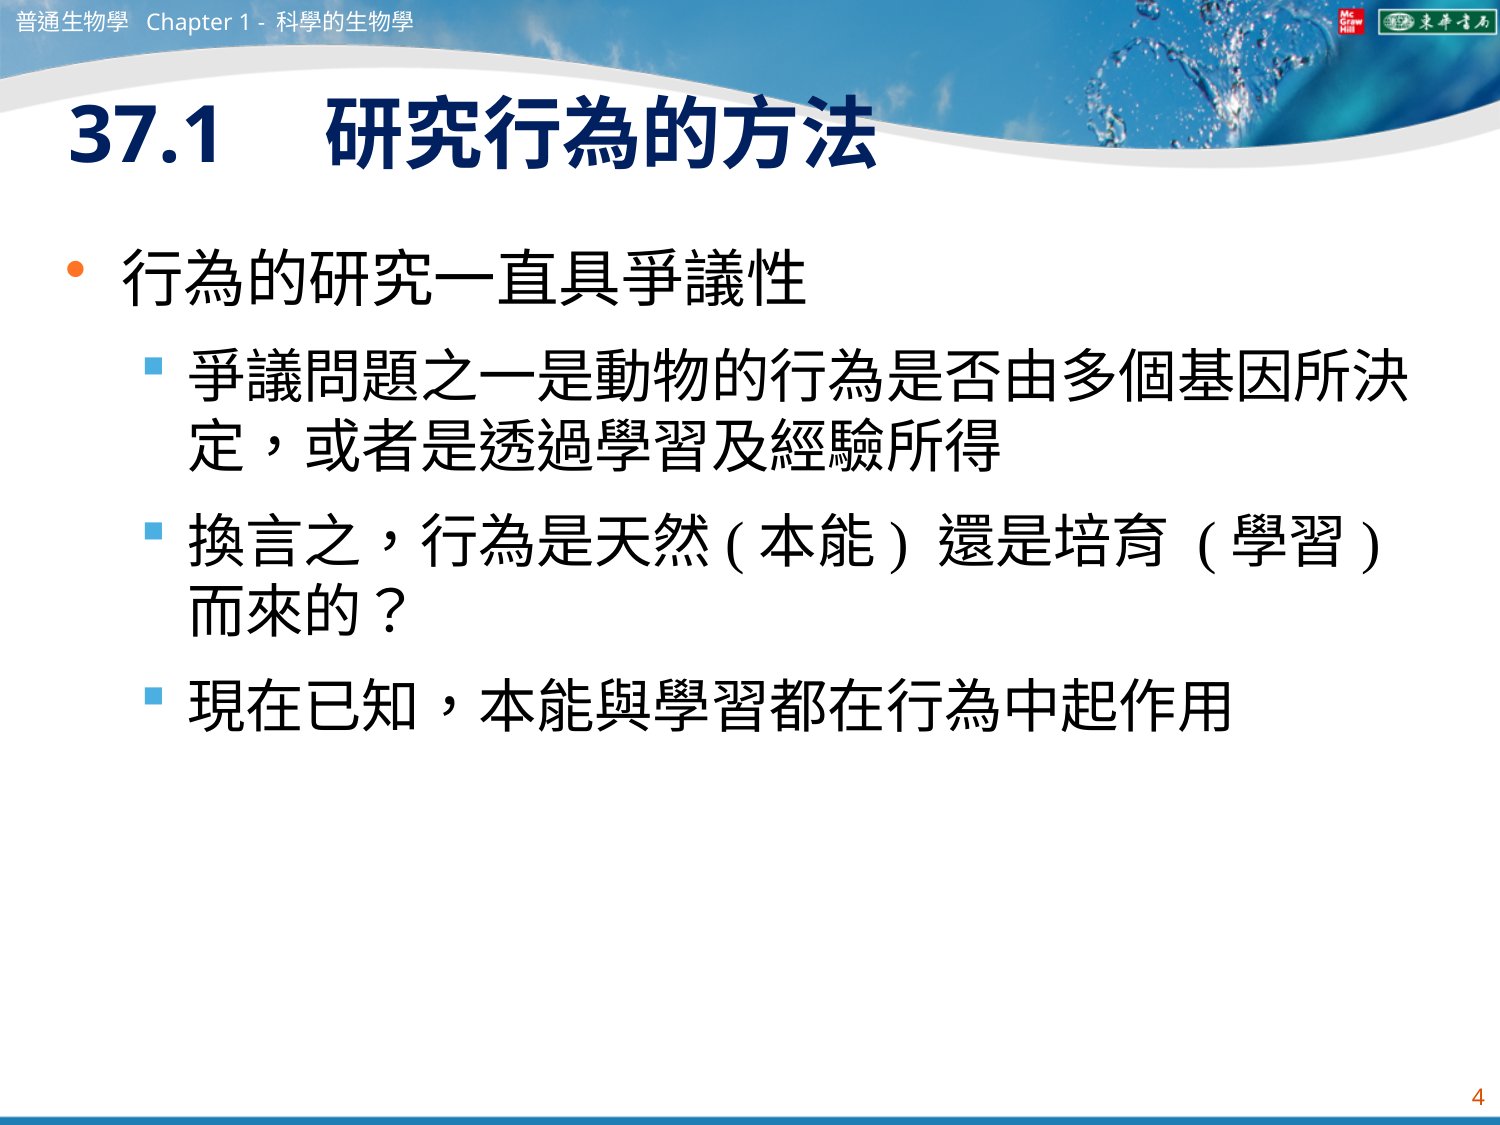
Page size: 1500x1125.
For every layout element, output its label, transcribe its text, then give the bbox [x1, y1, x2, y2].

title 37.1 研究行為的方法 [53, 54, 1447, 209]
slide_number 4 [1411, 1074, 1500, 1123]
picture [0, 0, 1500, 1125]
list 行為的研究一直具爭議性 爭議問題之一是動物的行為是否由多個基因所決定，或者是透過學習及經驗所得 換言之，行為是天然(本能) 還是培育 (學習) 而來的？ 現在已知，本能與學習都在行為中起作用 [50, 231, 1451, 1083]
footer 普通生物學 Chapter 1 - 科學的生物學 [0, 0, 476, 41]
